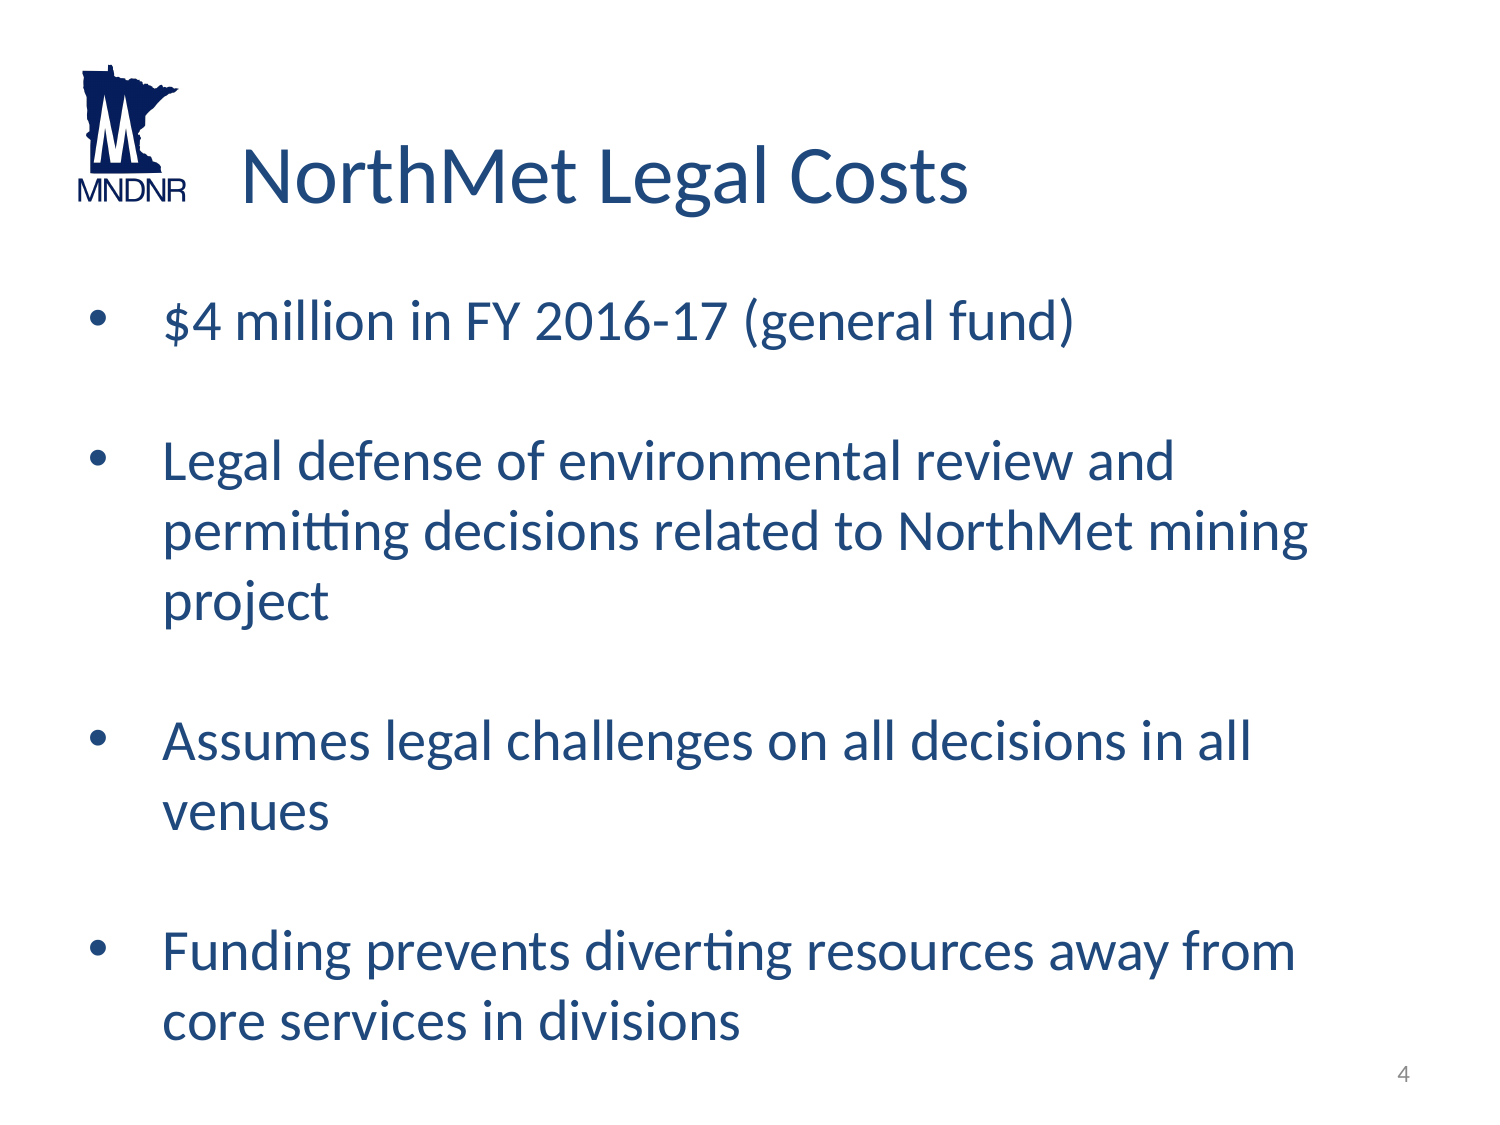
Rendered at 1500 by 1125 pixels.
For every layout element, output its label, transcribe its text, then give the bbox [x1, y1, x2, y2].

picture [72, 57, 191, 209]
title NorthMet Legal Costs [225, 42, 1451, 298]
text_box $4 million in FY 2016-17 (general fund) Legal defense of environmental review and permitting decisions related to NorthMet mining project Assumes legal challenges on all decisions in all venues Funding prevents diverting resources away from core services in divisions [73, 282, 1410, 1085]
slide_number 4 [1074, 1042, 1425, 1103]
